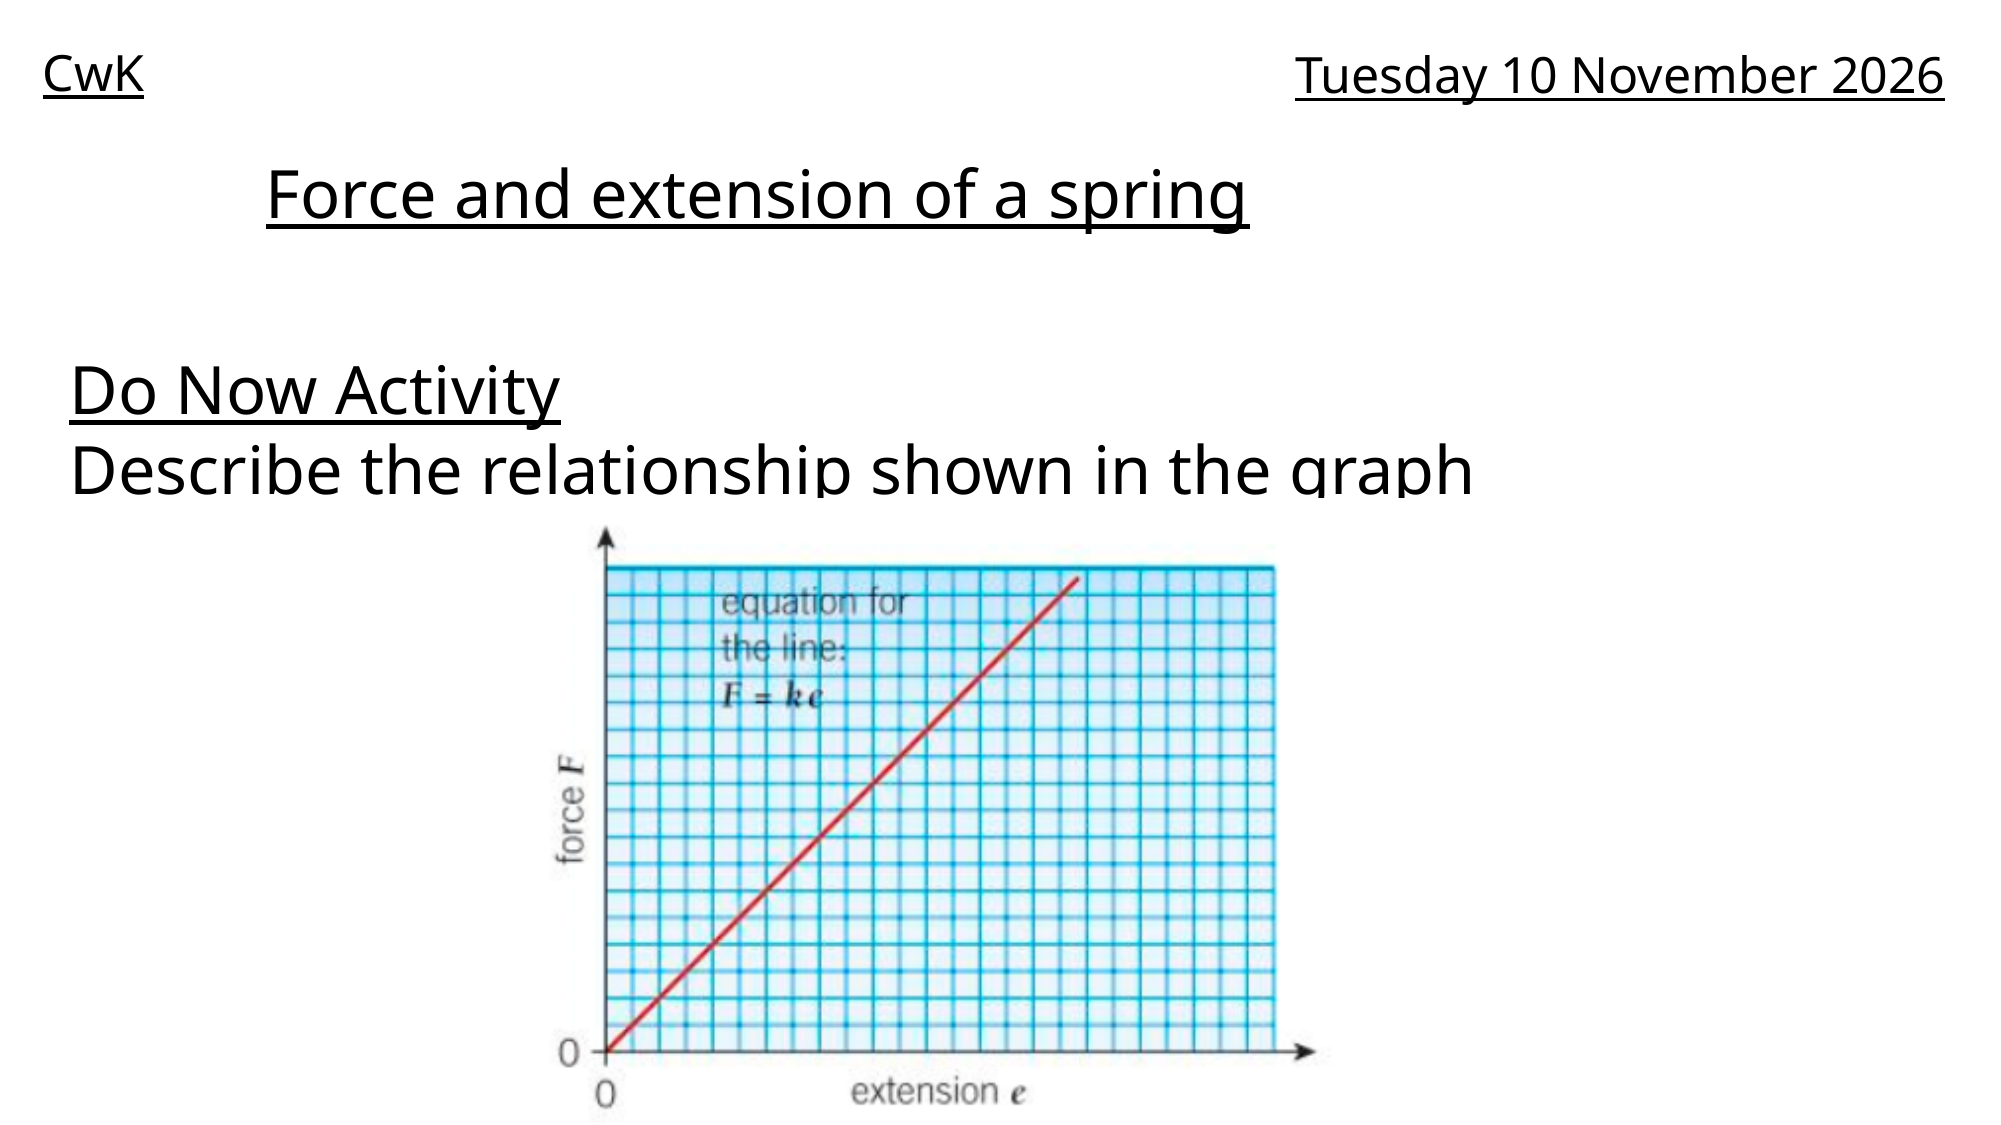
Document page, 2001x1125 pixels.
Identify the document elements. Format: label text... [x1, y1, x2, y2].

text_box Force and extension of a spring [251, 144, 1528, 240]
text_box Do Now Activity Describe the relationship shown in the graph [54, 340, 1919, 996]
picture [533, 498, 1441, 1125]
text_box Tuesday, 22 September 2020 [1280, 36, 2000, 120]
text_box CwK [27, 34, 593, 109]
